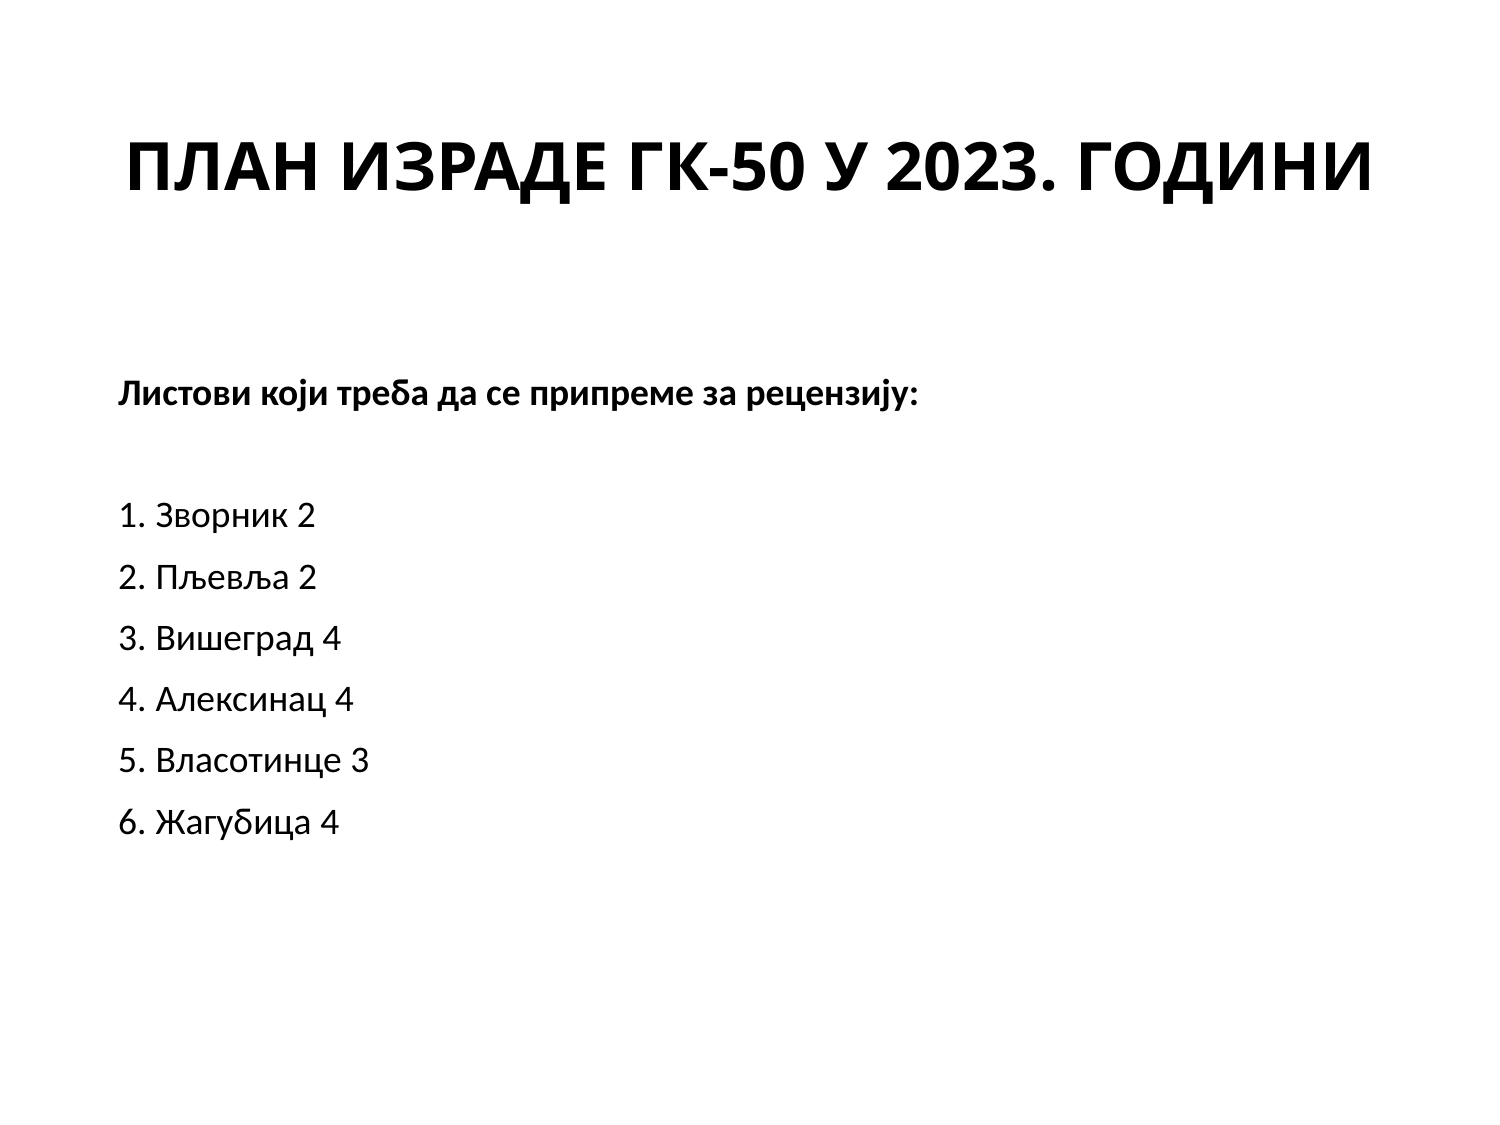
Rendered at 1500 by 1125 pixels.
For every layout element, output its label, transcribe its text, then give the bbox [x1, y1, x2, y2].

title ПЛАН ИЗРАДЕ ГК-50 У 2023. ГОДИНИ [103, 59, 1397, 278]
list Листови који треба да се припреме за рецензију: Зворник 2 Пљевља 2 Вишеград 4 Алексинац 4 Власотинце 3 Жагубица 4 [103, 299, 1397, 1014]
